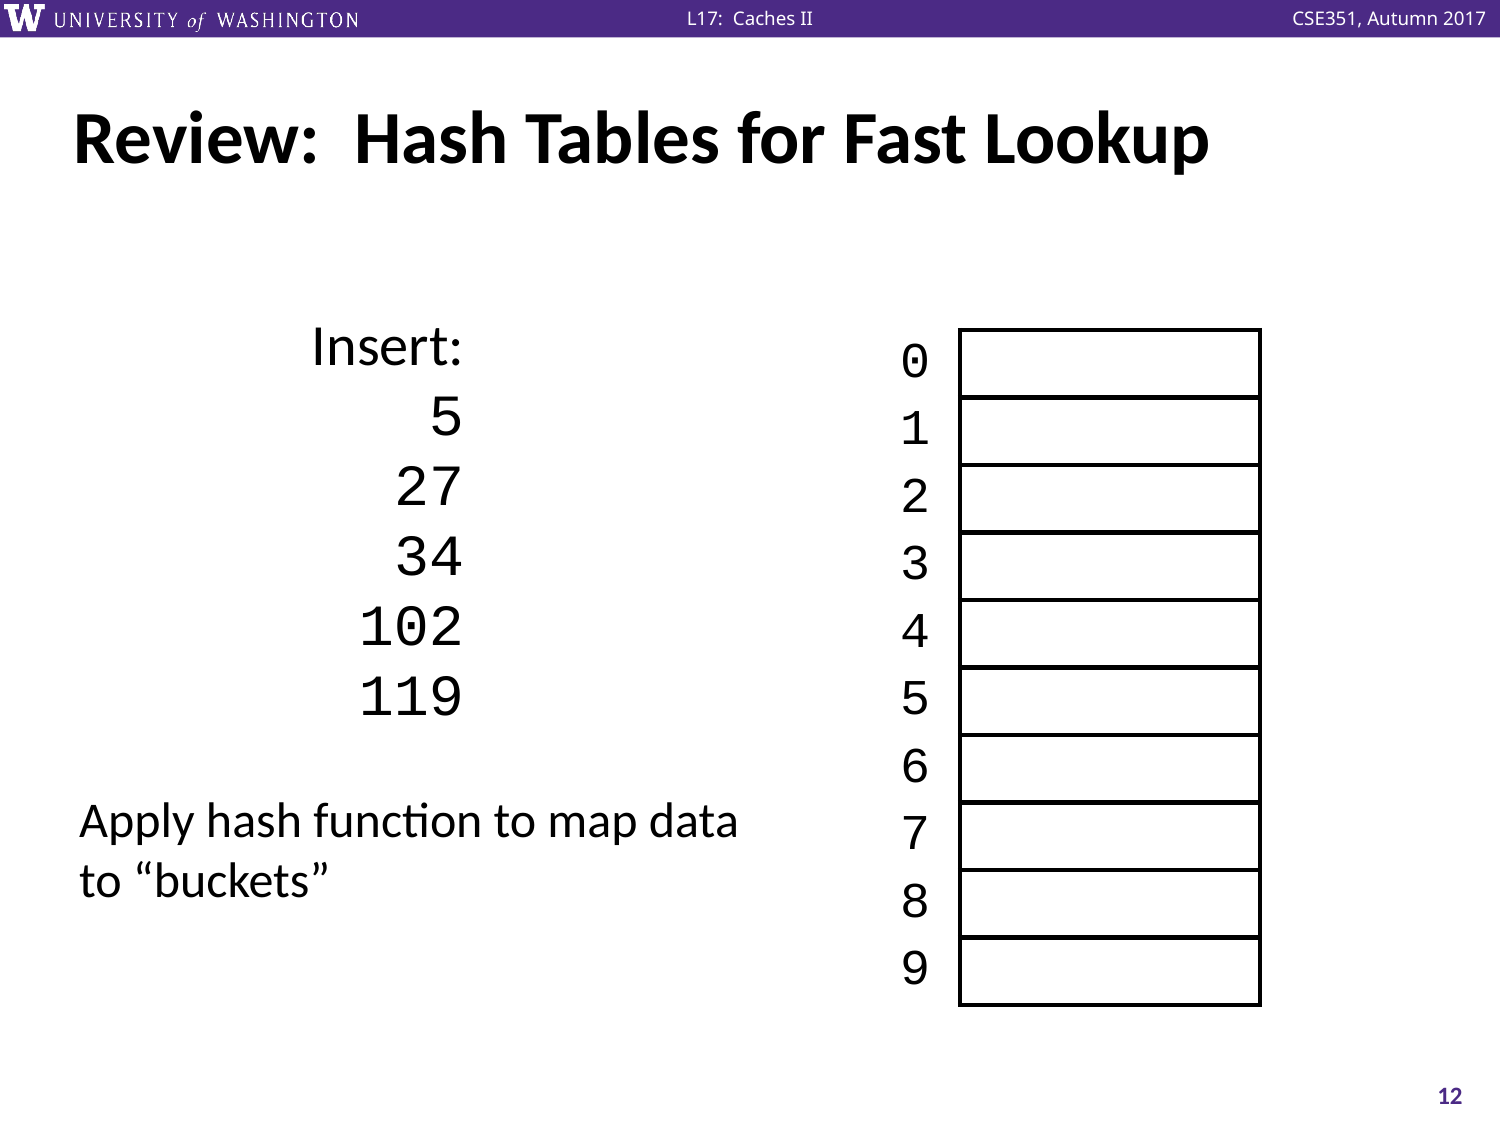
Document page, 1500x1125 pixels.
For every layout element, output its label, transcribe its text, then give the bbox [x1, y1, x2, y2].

table_cell 5 [885, 668, 958, 735]
table_cell 7 [885, 803, 958, 870]
table_cell [962, 872, 1258, 935]
title Review: Hash Tables for Fast Lookup [58, 71, 1438, 197]
table_header 0 [885, 330, 958, 398]
table_cell 4 [885, 600, 958, 668]
table_cell 2 [885, 465, 958, 533]
table_cell [962, 400, 1258, 463]
table_cell 8 [885, 870, 958, 938]
table_cell 1 [885, 398, 958, 465]
table_cell [962, 467, 1258, 530]
table_cell 3 [885, 533, 958, 600]
text_box Apply hash function to map data to “buckets” [64, 779, 778, 915]
text_box Insert: 5 27 34 102 119 [296, 299, 479, 735]
table_cell [962, 535, 1258, 598]
table_header [962, 332, 1258, 395]
table_cell [962, 940, 1258, 1003]
table_cell 9 [885, 938, 958, 1005]
table_cell [962, 805, 1258, 868]
table_cell [962, 602, 1258, 665]
table_cell 6 [885, 735, 958, 803]
table_cell [962, 737, 1258, 800]
table_cell [962, 670, 1258, 733]
slide_number 12 [1400, 1065, 1500, 1125]
picture [4, 4, 358, 32]
